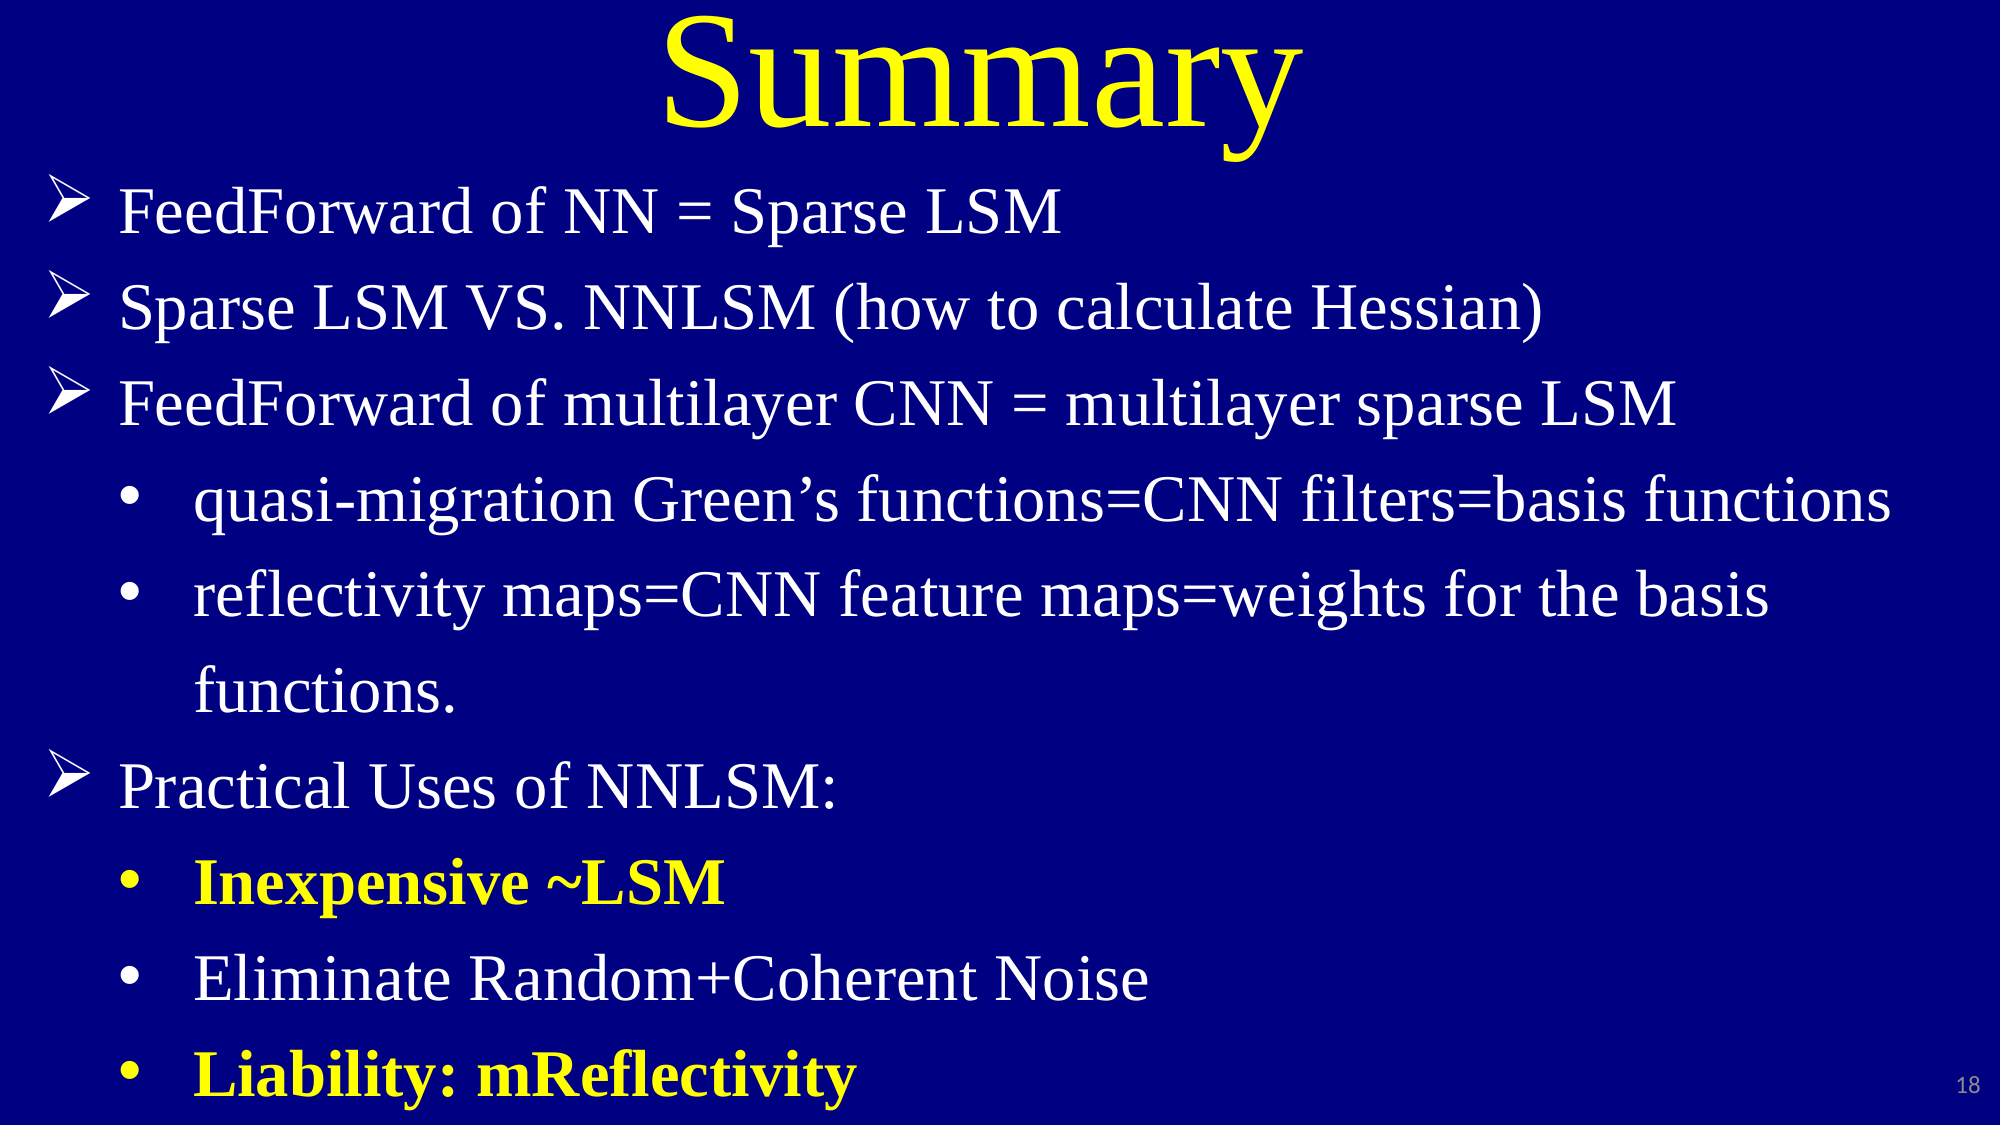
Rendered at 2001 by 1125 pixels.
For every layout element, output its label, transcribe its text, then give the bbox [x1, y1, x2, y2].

slide_number 18 [1542, 1053, 1993, 1114]
title Summary [117, 0, 1843, 182]
